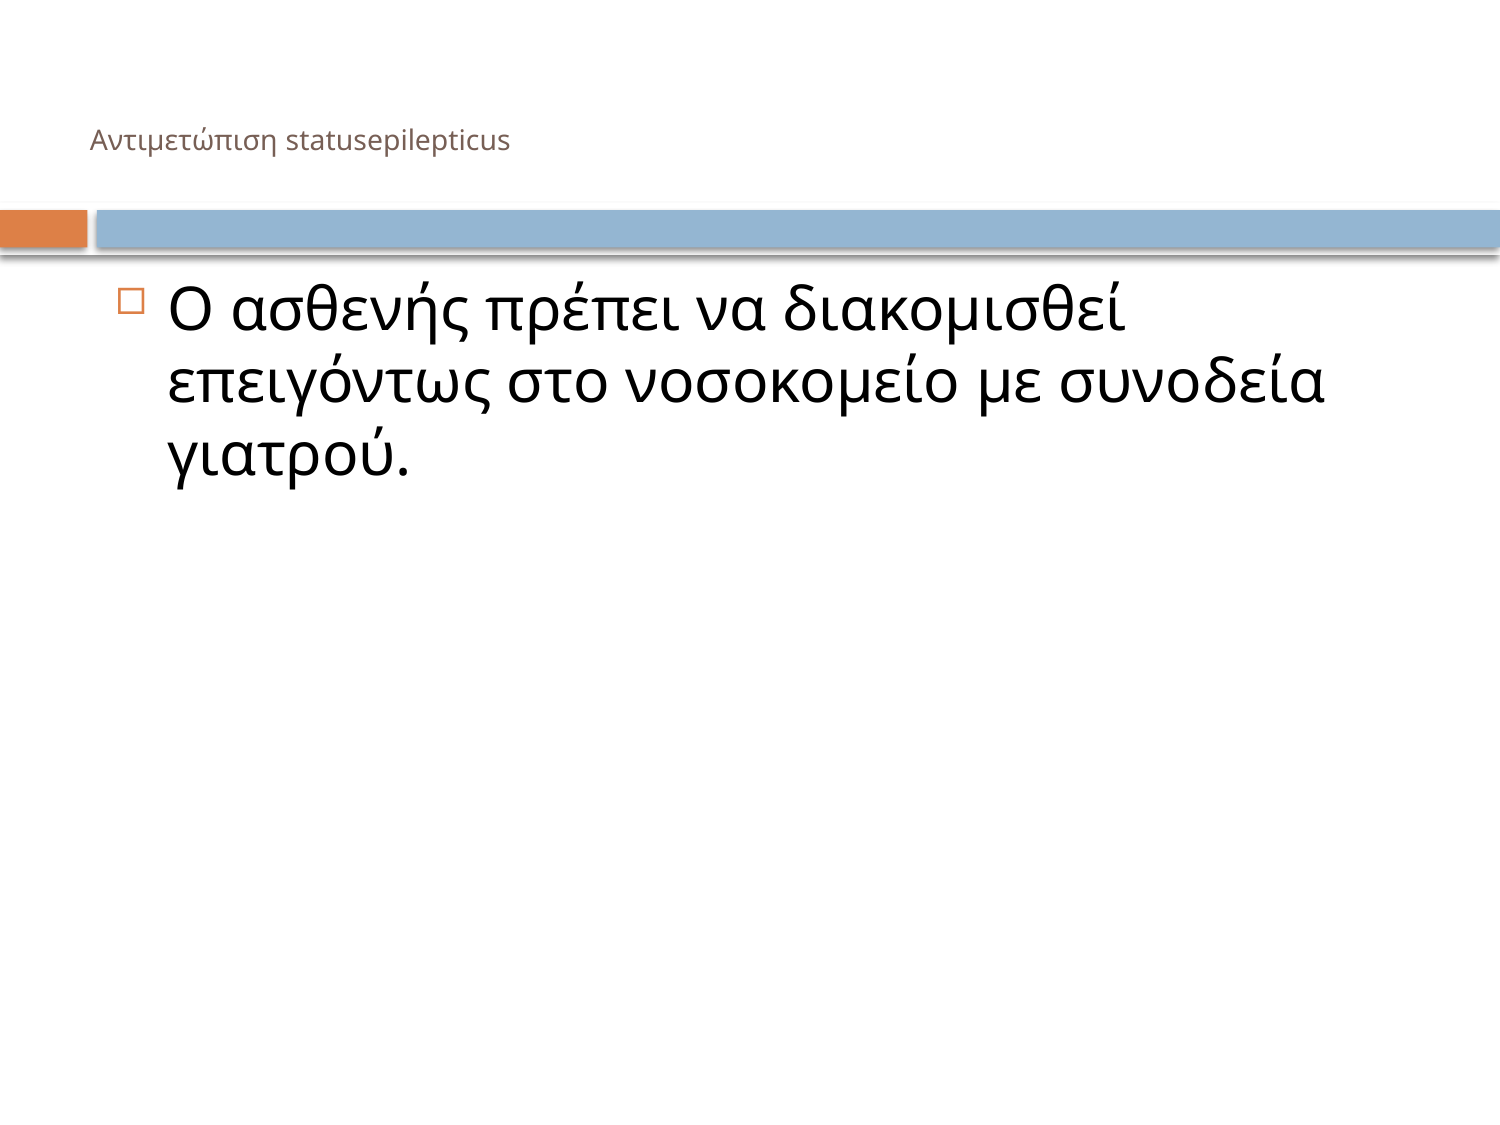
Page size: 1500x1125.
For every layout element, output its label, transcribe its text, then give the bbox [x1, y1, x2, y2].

list Ο ασθενής πρέπει να διακομισθεί επειγόντως στο νοσοκομείο με συνοδεία γιατρού. [100, 262, 1438, 1000]
title Αντιμετώπιση statusepilepticus [75, 45, 1425, 200]
